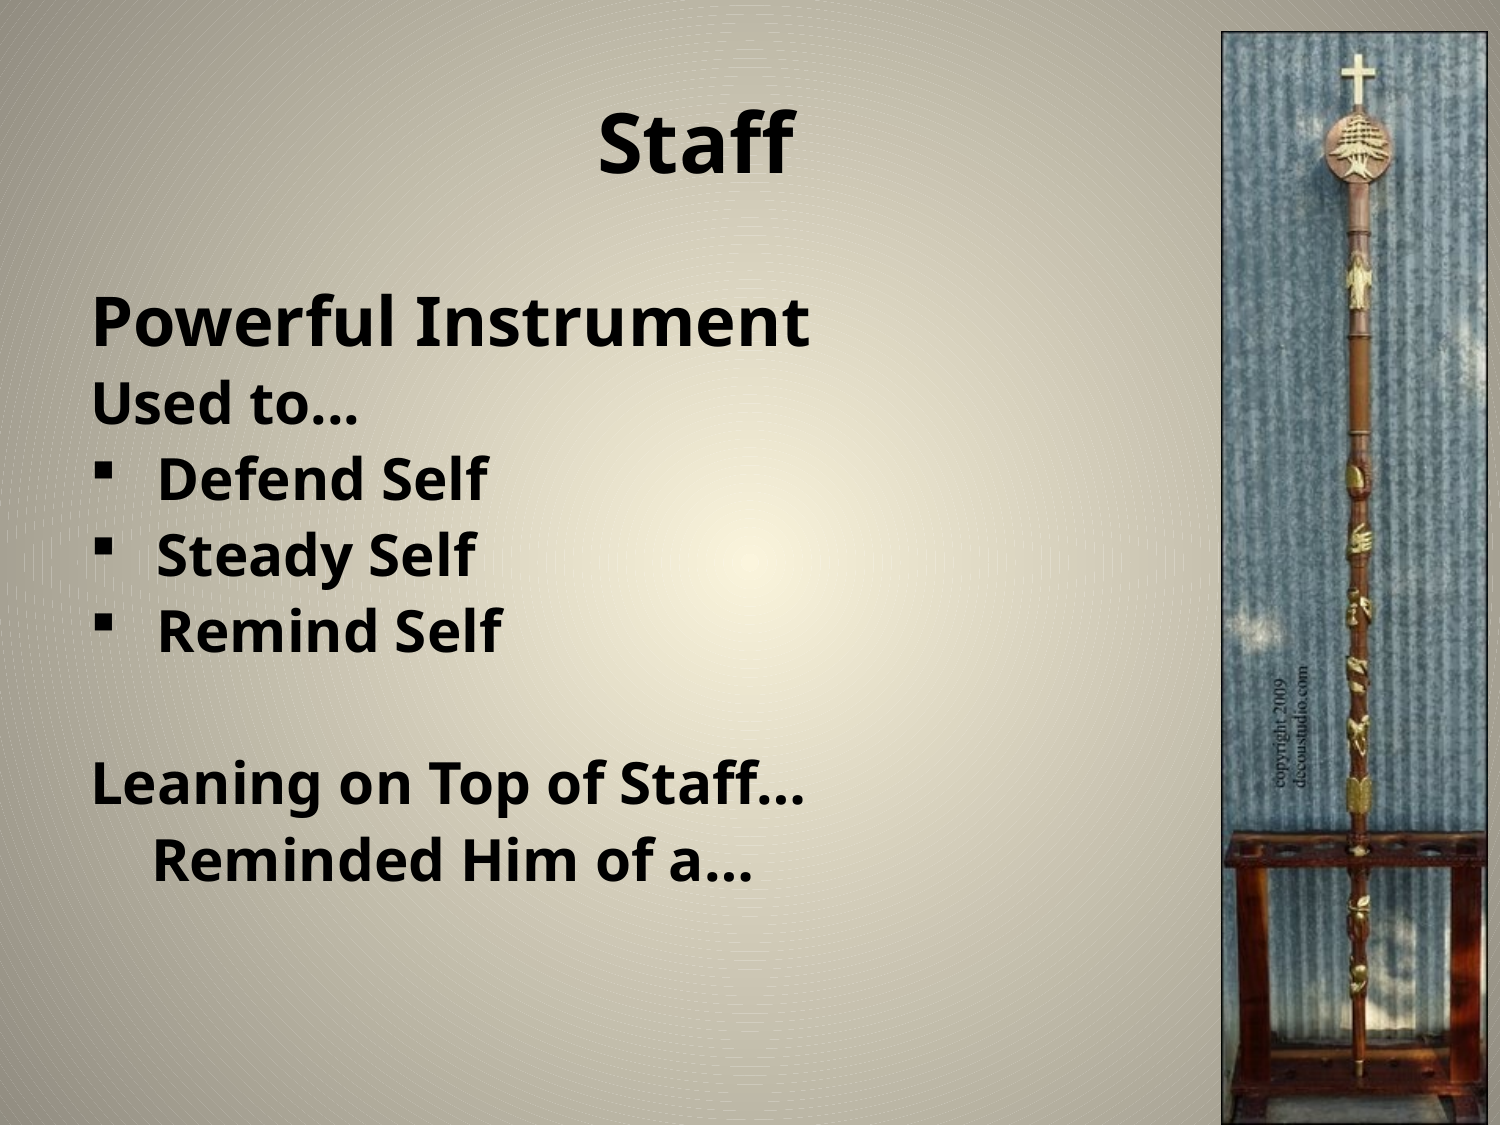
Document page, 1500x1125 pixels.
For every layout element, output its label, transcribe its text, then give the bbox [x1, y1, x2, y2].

list Powerful Instrument Used to... Defend Self Steady Self Remind Self Leaning on Top of Staff… Reminded Him of a… [75, 262, 1216, 1088]
title Staff [75, 45, 1216, 233]
picture [1221, 30, 1488, 1125]
